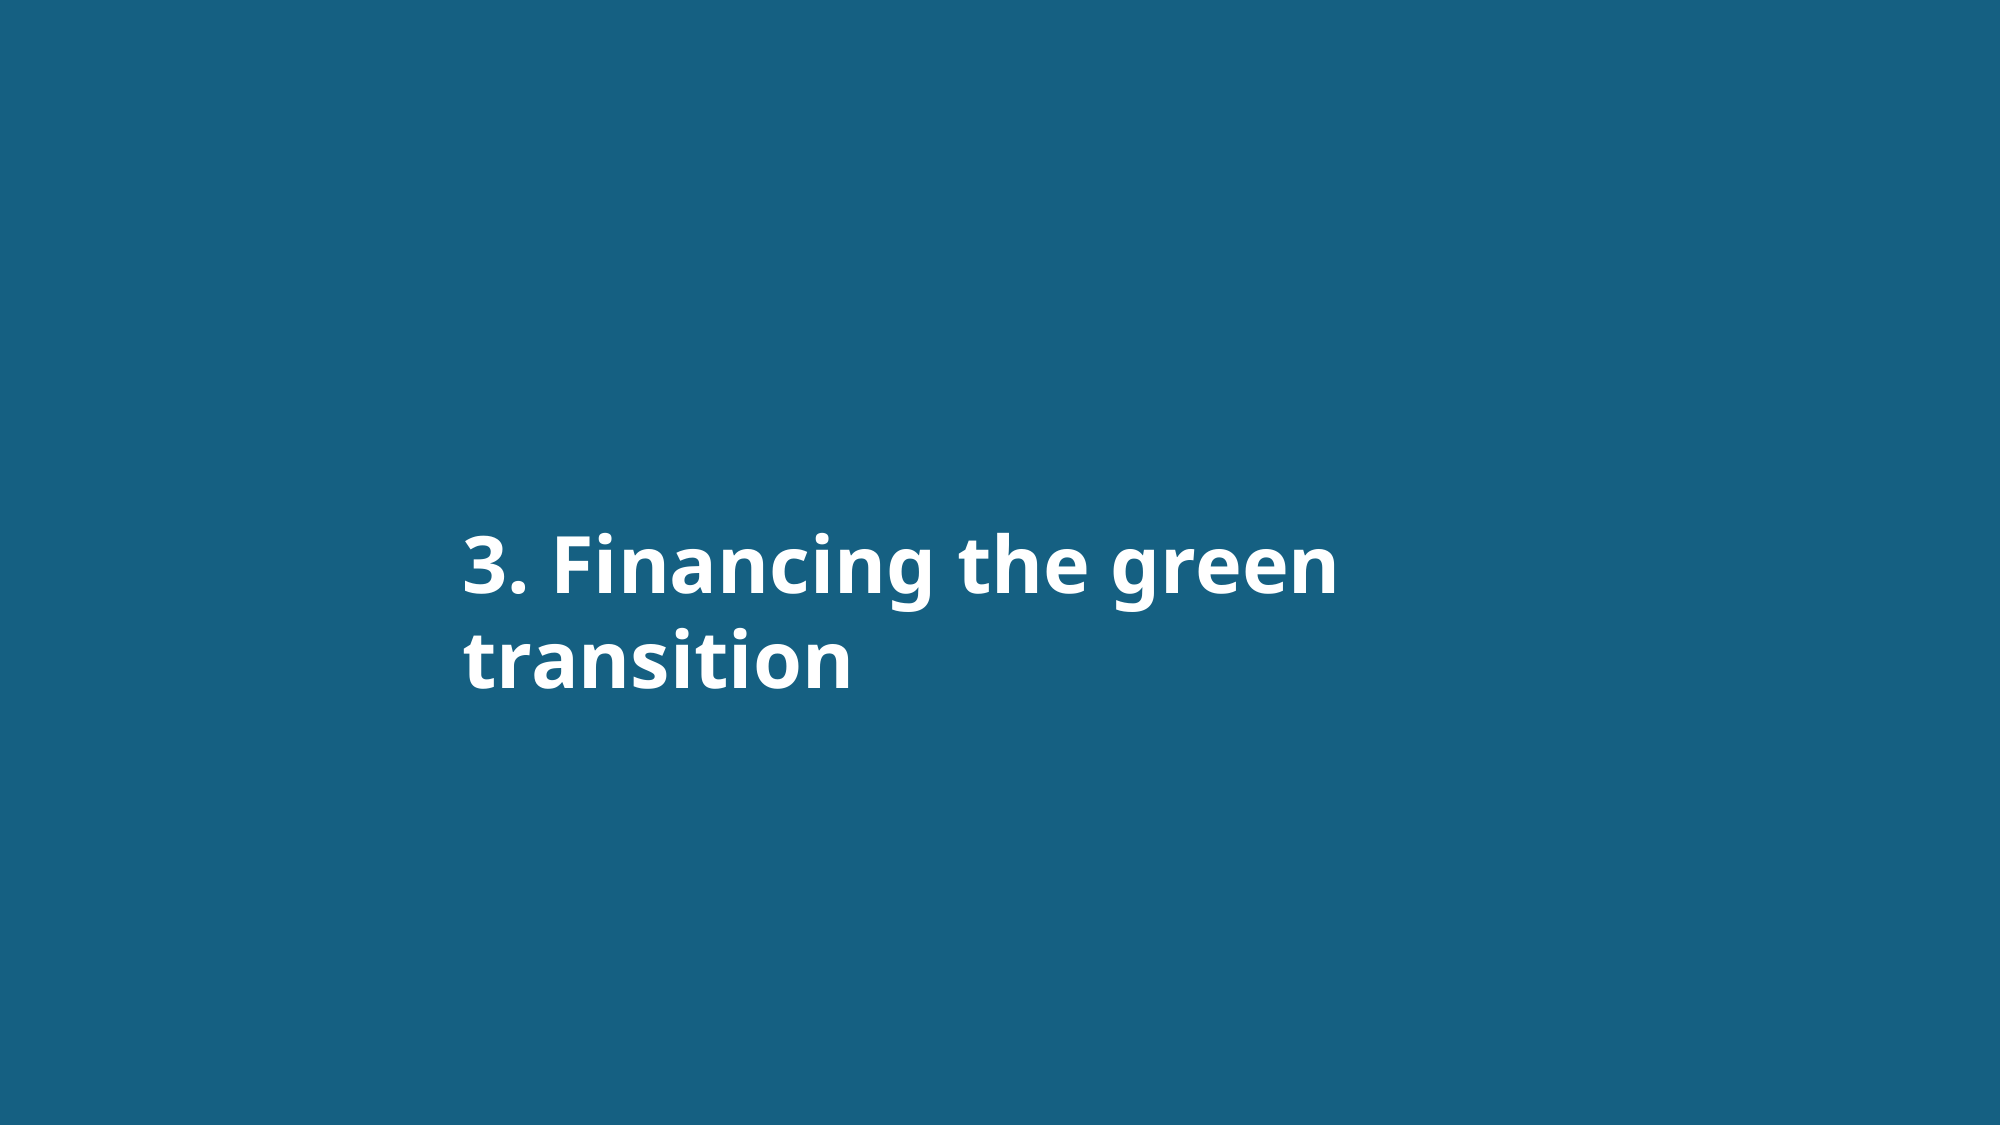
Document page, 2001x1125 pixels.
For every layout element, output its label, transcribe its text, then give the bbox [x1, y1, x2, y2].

text_box 3. Financing the green transition [447, 506, 1553, 712]
